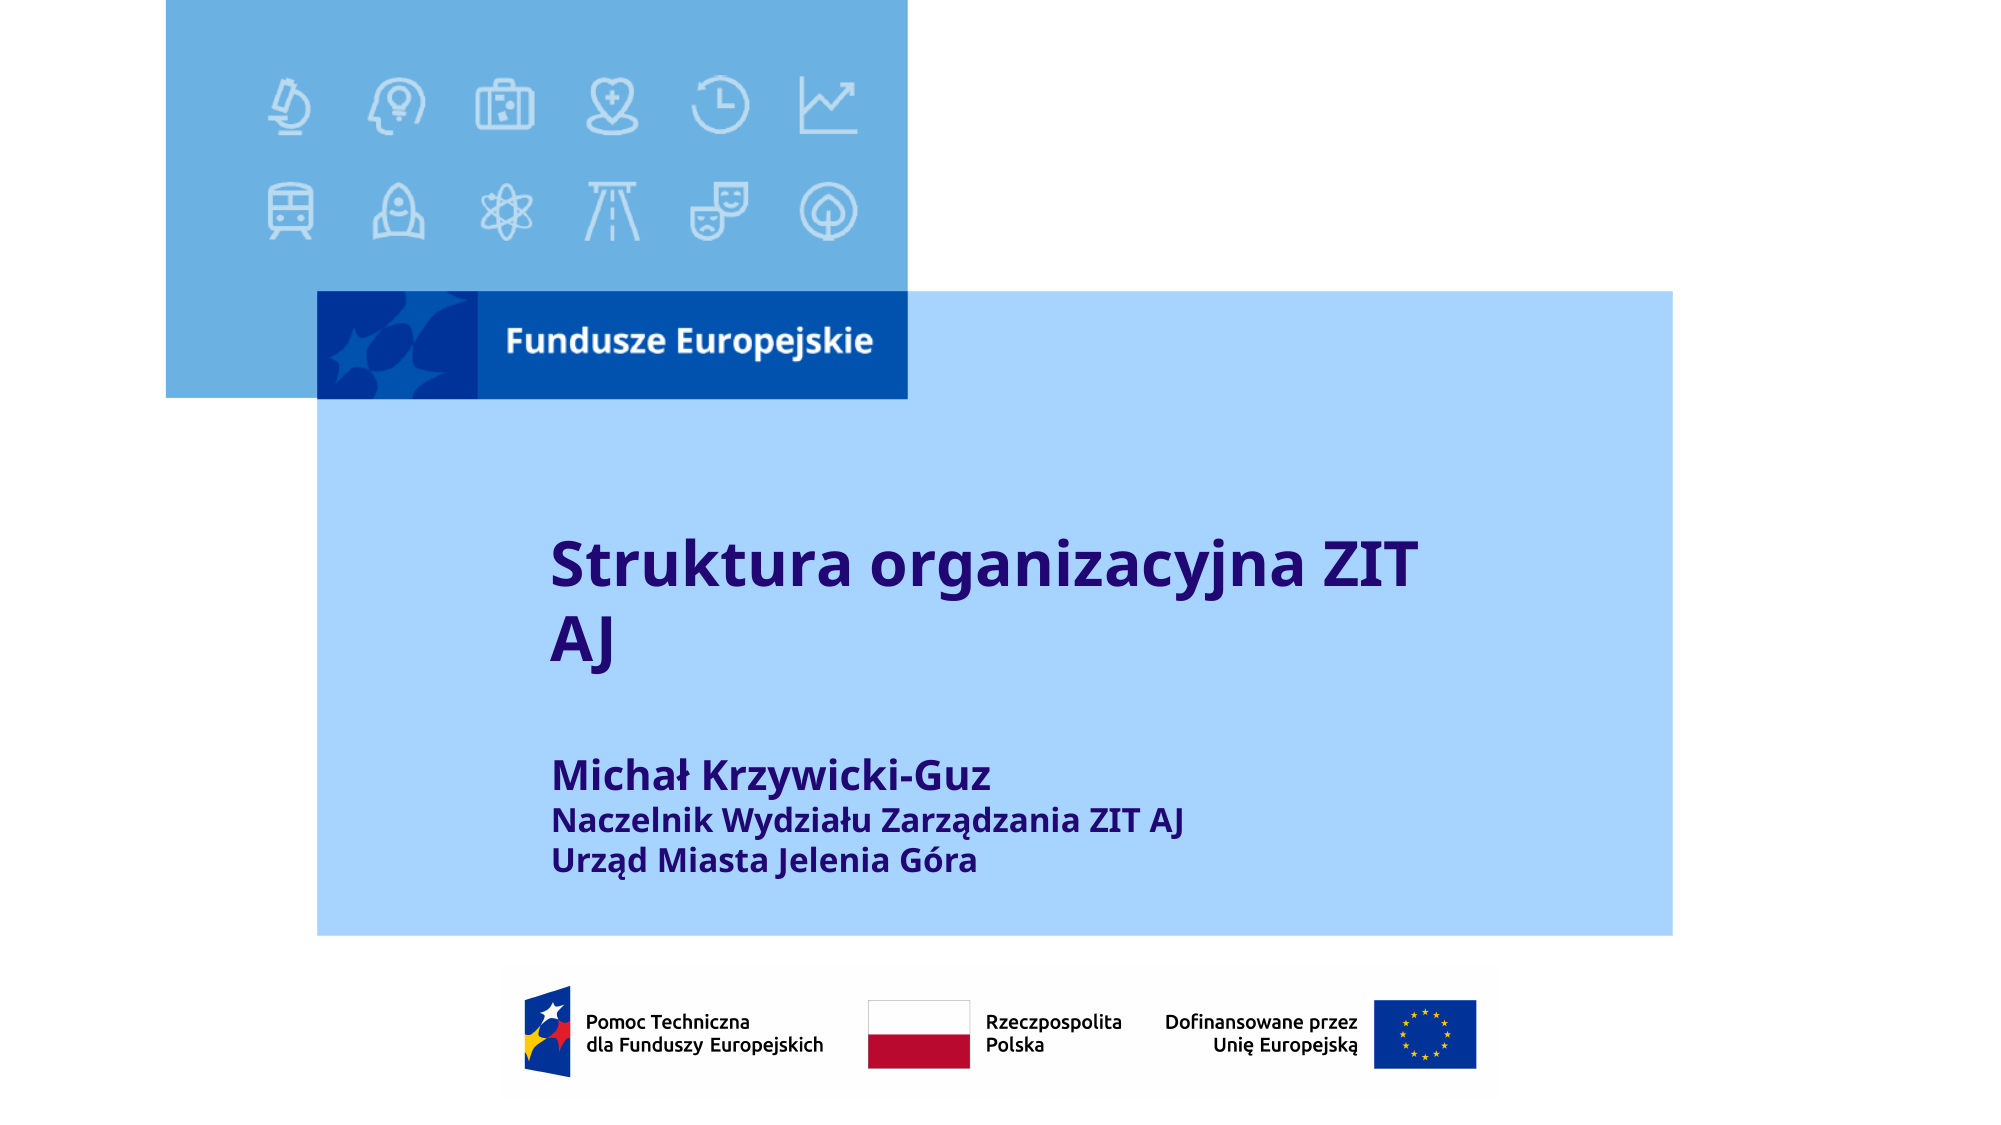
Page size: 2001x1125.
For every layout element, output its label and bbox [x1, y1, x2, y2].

picture [501, 963, 1498, 1120]
picture [165, 0, 1835, 940]
